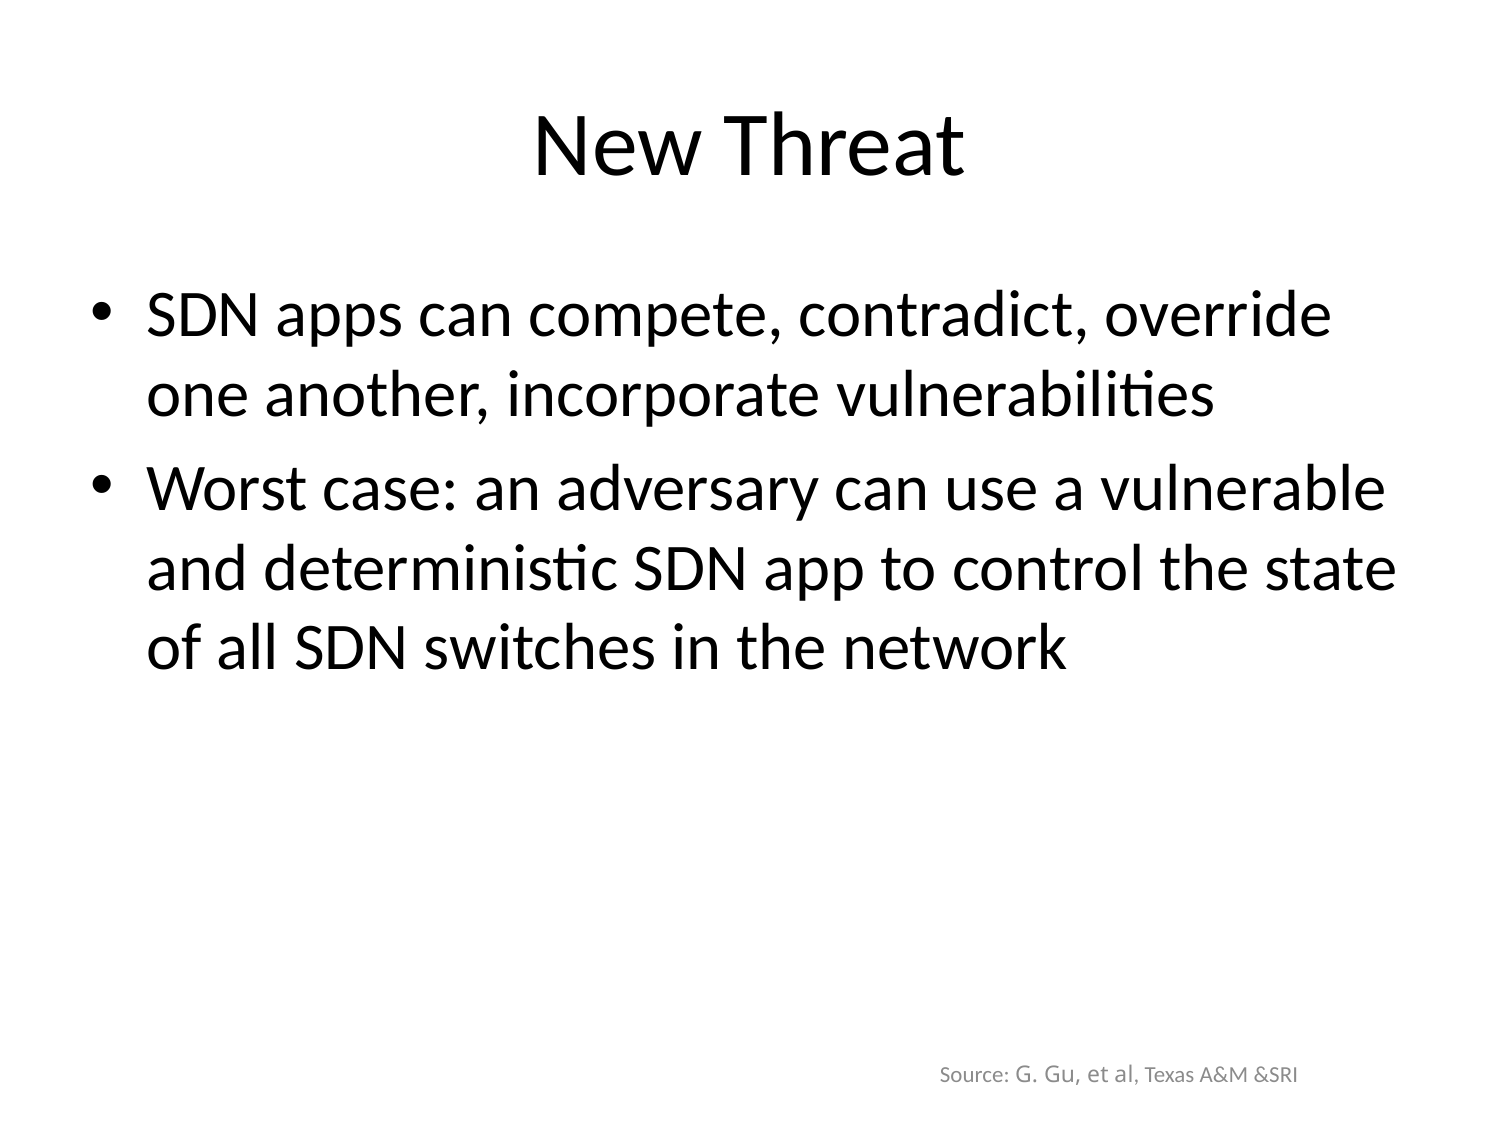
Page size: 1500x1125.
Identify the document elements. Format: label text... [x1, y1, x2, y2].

text_box Source: G. Gu, et al, Texas A&M &SRI [924, 1050, 1350, 1098]
list SDN apps can compete, contradict, override one another, incorporate vulnerabilities Worst case: an adversary can use a vulnerable and deterministic SDN app to control the state of all SDN switches in the network [75, 262, 1425, 1005]
title New Threat [75, 45, 1425, 233]
